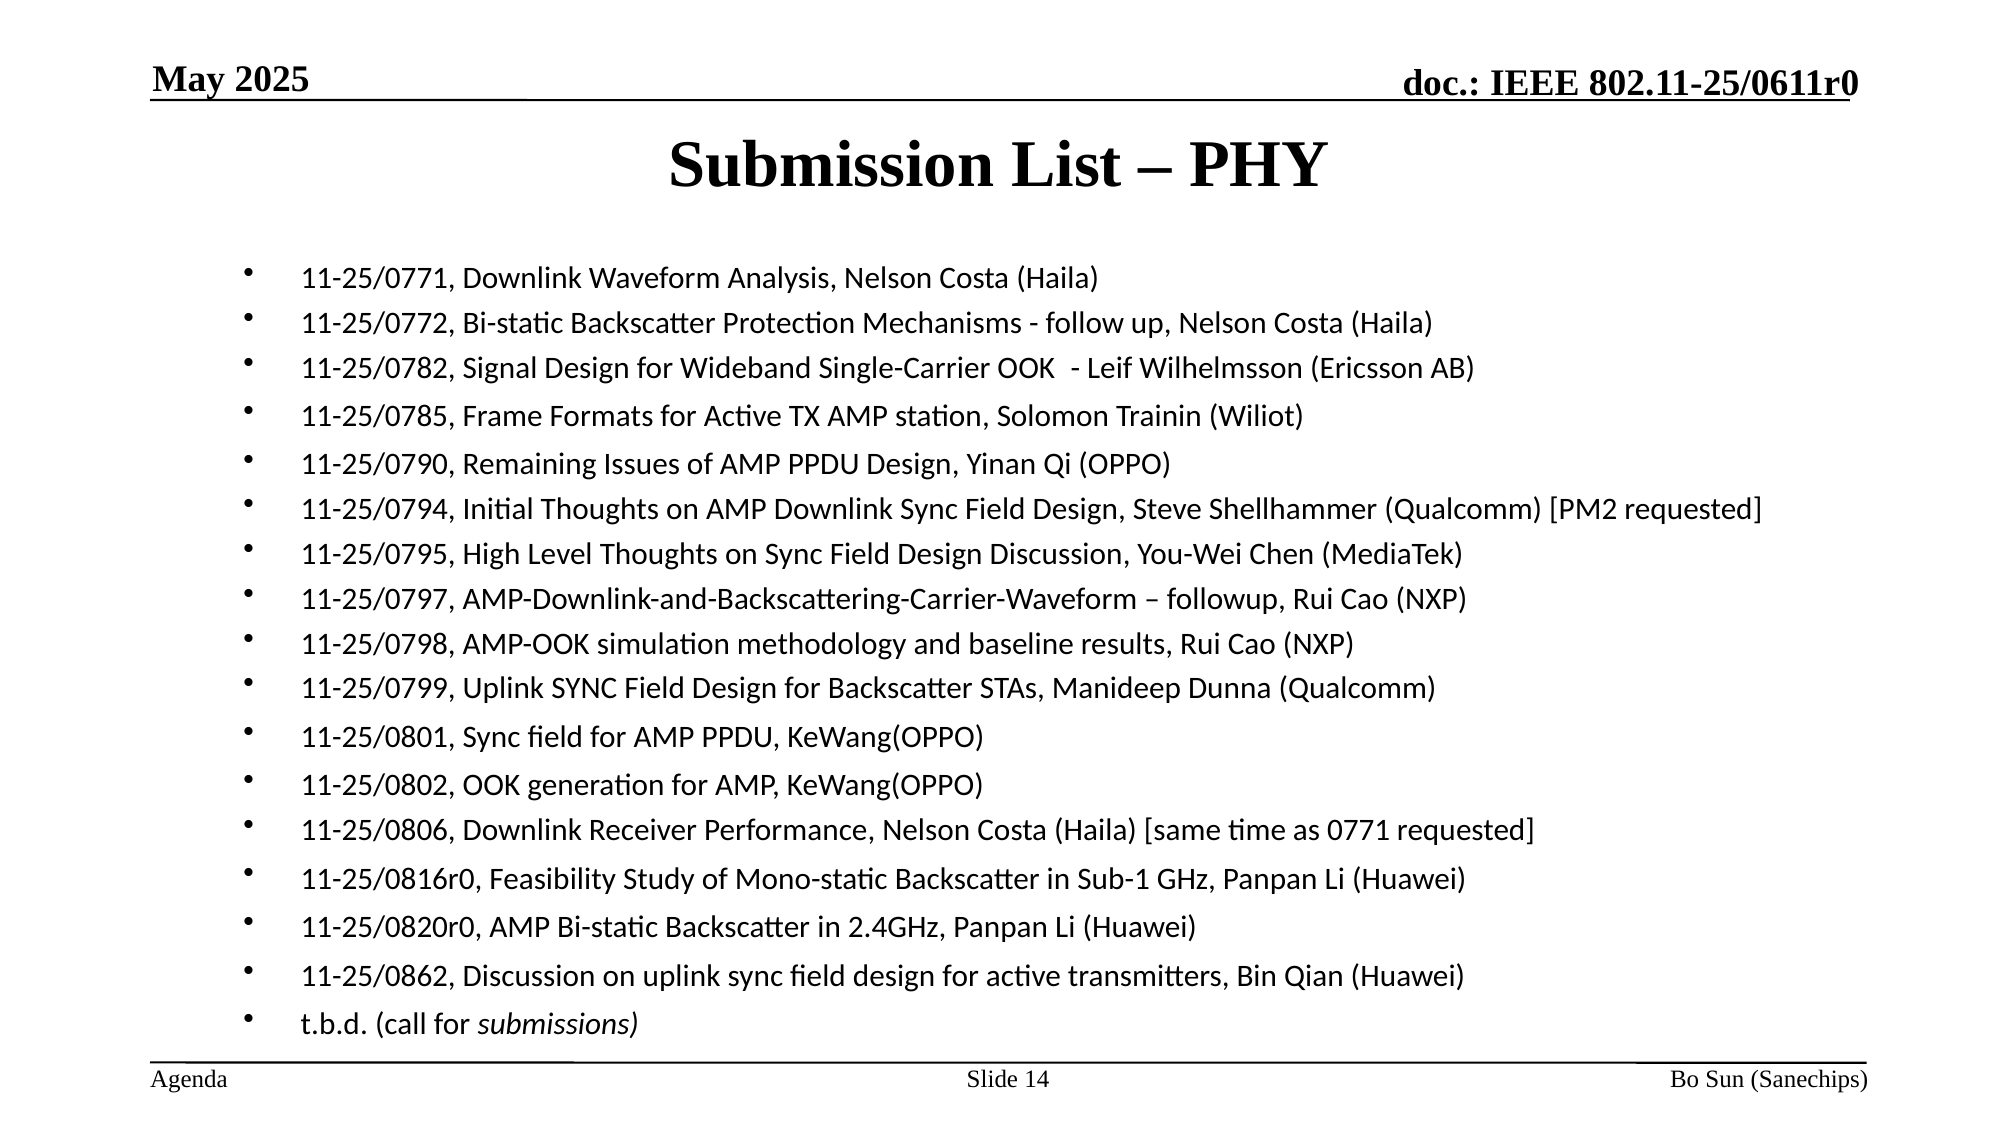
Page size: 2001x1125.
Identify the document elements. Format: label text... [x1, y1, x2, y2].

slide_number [152, 54, 563, 100]
text_box Submission List – PHY [149, 112, 1850, 288]
text_box 11-25/0771, Downlink Waveform Analysis, Nelson Costa (Haila) 11-25/0772, Bi-static Backscatter Protection Mechanisms - follow up, Nelson Costa (Haila) 11-25/0782, Signal Design for Wideband Single-Carrier OOK - Leif Wilhelmsson (Ericsson AB) 11-25/0785, Frame Formats for Active TX AMP station, Solomon Trainin (Wiliot) 11-25/0790, Remaining Issues of AMP PPDU Design, Yinan Qi (OPPO) 11-25/0794, Initial Thoughts on AMP Downlink Sync Field Design, Steve Shellhammer (Qualcomm) [PM2 requested] 11-25/0795, High Level Thoughts on Sync Field Design Discussion, You-Wei Chen (MediaTek) 11-25/0797, AMP-Downlink-and-Backscattering-Carrier-Waveform – followup, Rui Cao (NXP) 11-25/0798, AMP-OOK simulation methodology and baseline results, Rui Cao (NXP) 11-25/0799, Uplink SYNC Field Design for Backscatter STAs, Manideep Dunna (Qualcomm) 11-25/0801, Sync field for AMP PPDU, KeWang(OPPO) 11-25/0802, OOK generation for AMP, KeWang(OPPO) 11-25/0806, Downlink Receiver Performance, Nelson Costa (Haila) [same time as 0771 requested] 11-25/0816r0, Feasibility Study of Mono-static Backscatter in Sub-1 GHz, Panpan Li (Huawei) 11-25/0820r0, AMP Bi-static Backscatter in 2.4GHz, Panpan Li (Huawei) 11-25/0862, Discussion on uplink sync field design for active transmitters, Bin Qian (Huawei) t.b.d. (call for submissions) [152, 249, 1828, 1050]
footer Bo Sun (Sanechips) [1171, 1061, 1869, 1093]
slide_number Slide 14 [949, 1061, 1067, 1123]
